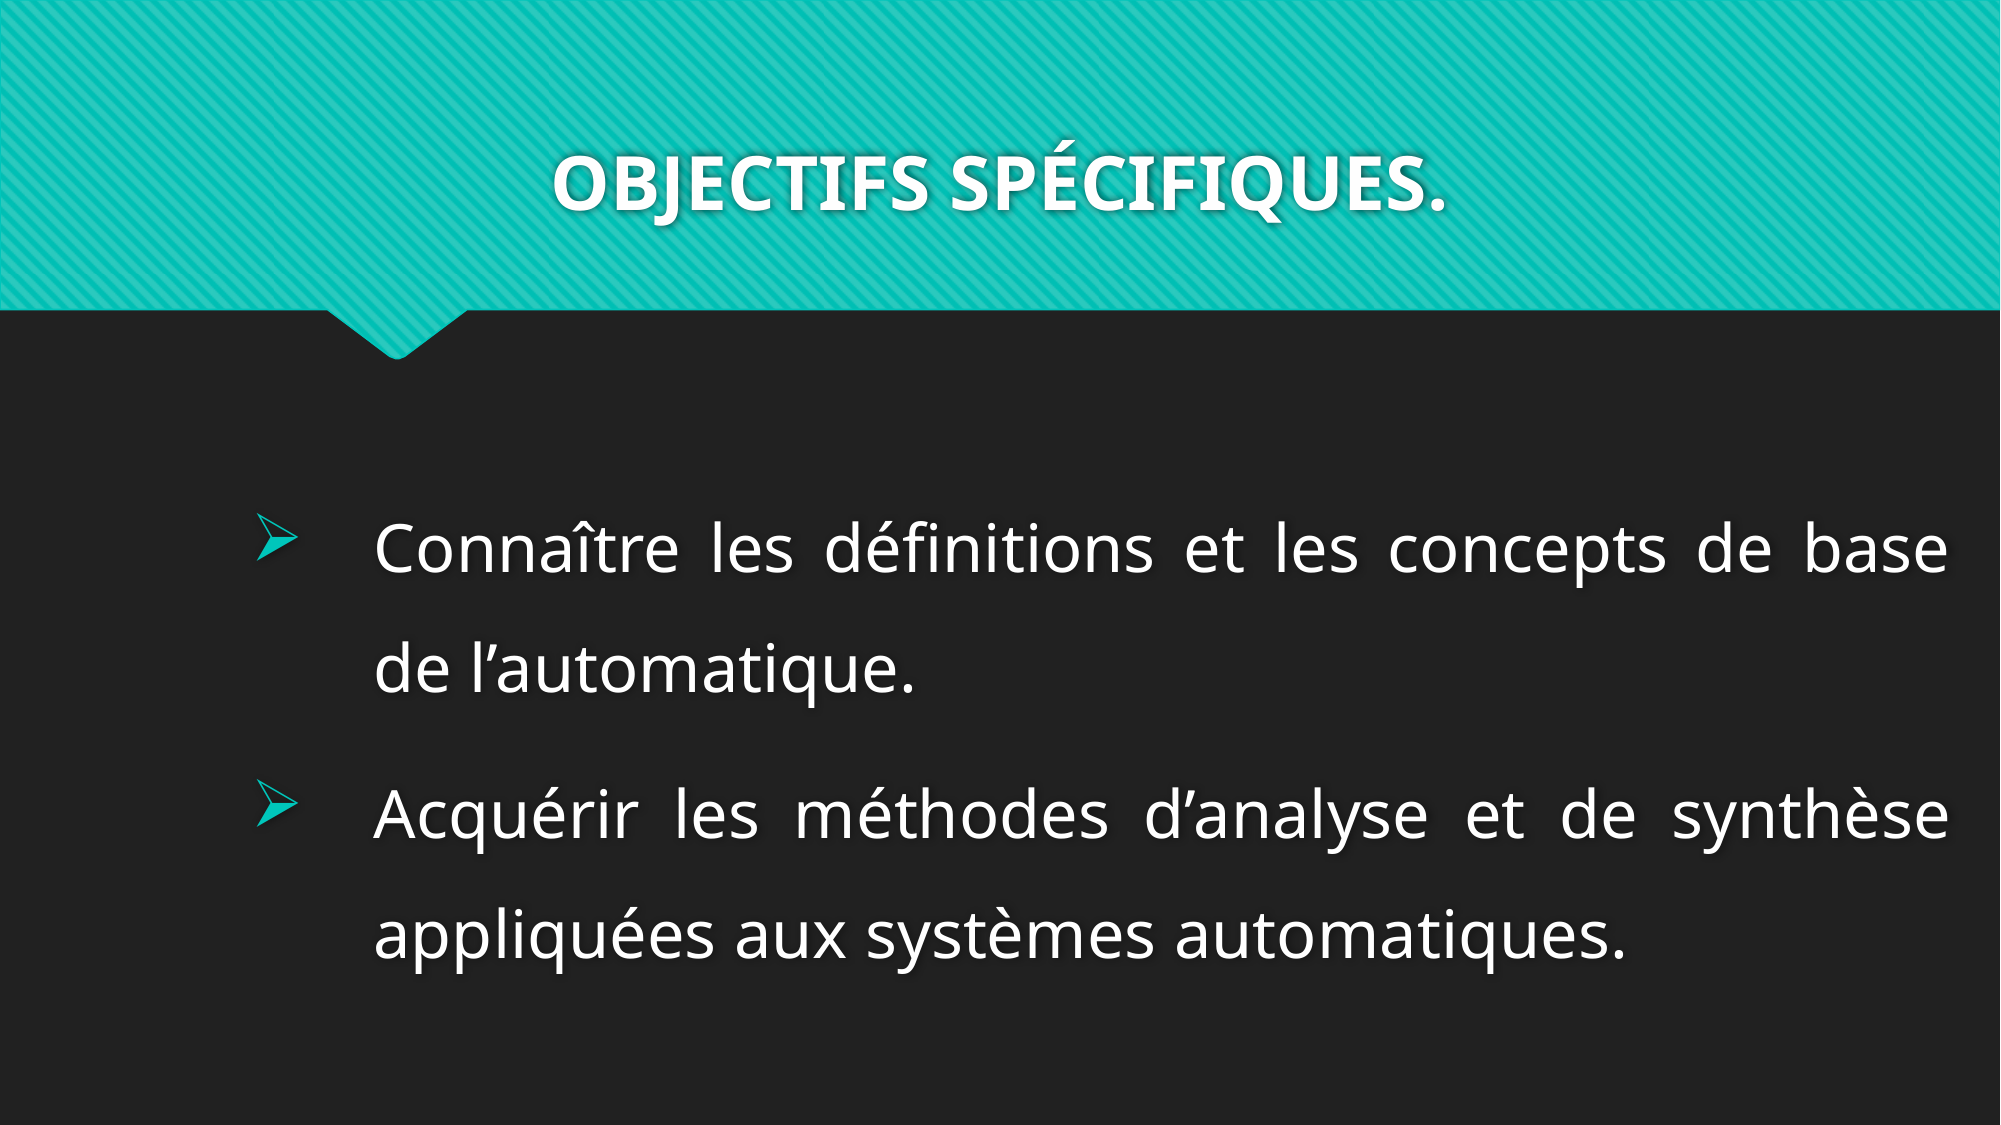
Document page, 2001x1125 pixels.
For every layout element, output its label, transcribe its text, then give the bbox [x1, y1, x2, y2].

list Connaître les définitions et les concepts de base de l’automatique. Acquérir les méthodes d’analyse et de synthèse appliquées aux systèmes automatiques. [236, 353, 1968, 1085]
title OBJECTIFS SPÉCIFIQUES. [0, 73, 2000, 233]
